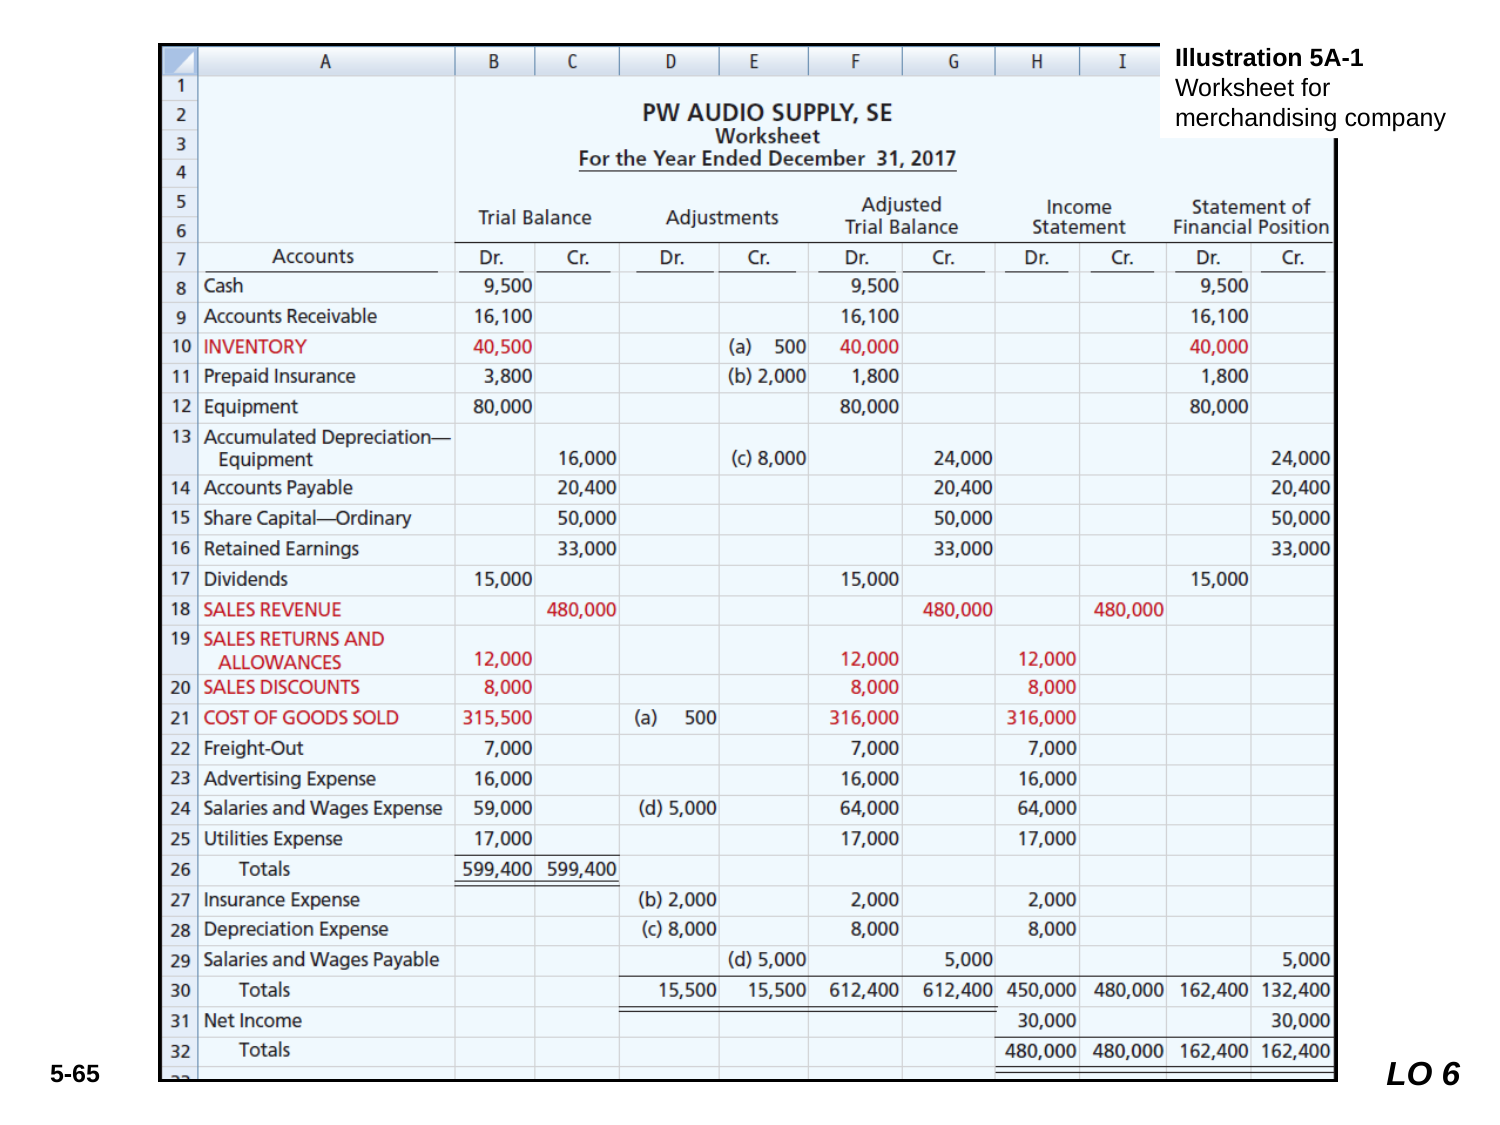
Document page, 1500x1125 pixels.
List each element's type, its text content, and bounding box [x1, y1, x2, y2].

text_box Illustration 5A-1 Worksheet for merchandising company [1160, 33, 1473, 139]
picture [160, 45, 1335, 1080]
text_box LO 6 [1350, 1044, 1475, 1100]
text_box [200, 1061, 1450, 1125]
